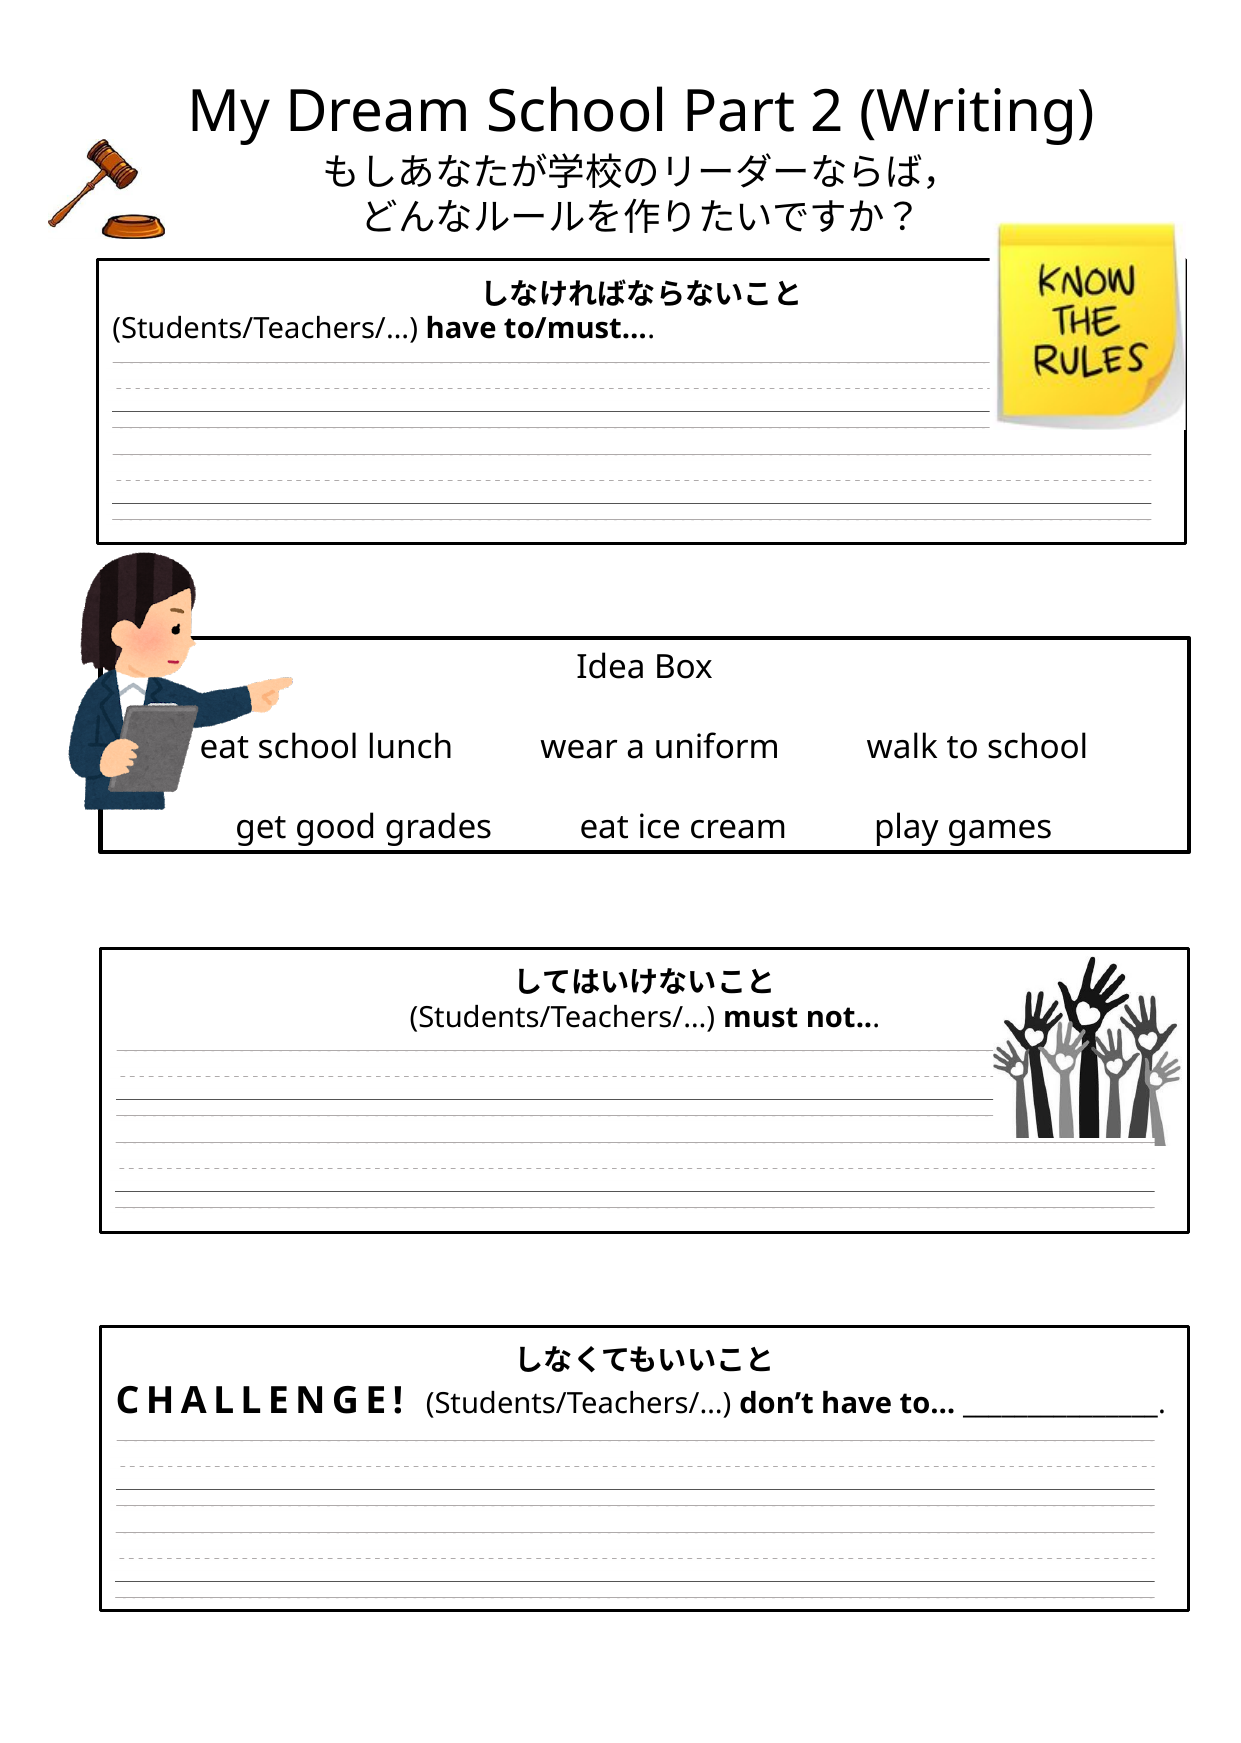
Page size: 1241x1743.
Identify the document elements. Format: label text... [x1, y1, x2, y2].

text_box しなくてもいいこと CHALLENGE! (Students/Teachers/…) don’t have to… _______________. [100, 1326, 1189, 1611]
picture [54, 533, 306, 817]
text_box Idea Box eat school lunch wear a uniform walk to school get good grades eat ice cream play games [98, 636, 1191, 854]
picture [48, 139, 165, 240]
picture [109, 956, 1185, 1213]
text_box My Dream School Part 2 (Writing) [97, 57, 1186, 132]
text_box してはいけないこと (Students/Teachers/…) must not... [100, 948, 1189, 1233]
text_box しなければならないこと (Students/Teachers/…) have to/must…. [97, 259, 1186, 544]
picture [109, 1527, 1155, 1603]
text_box もしあなたが学校のリーダーならば， どんなルールを作りたいですか？ [97, 132, 1186, 259]
picture [106, 449, 1152, 525]
picture [109, 1436, 1155, 1511]
picture [106, 221, 1186, 433]
